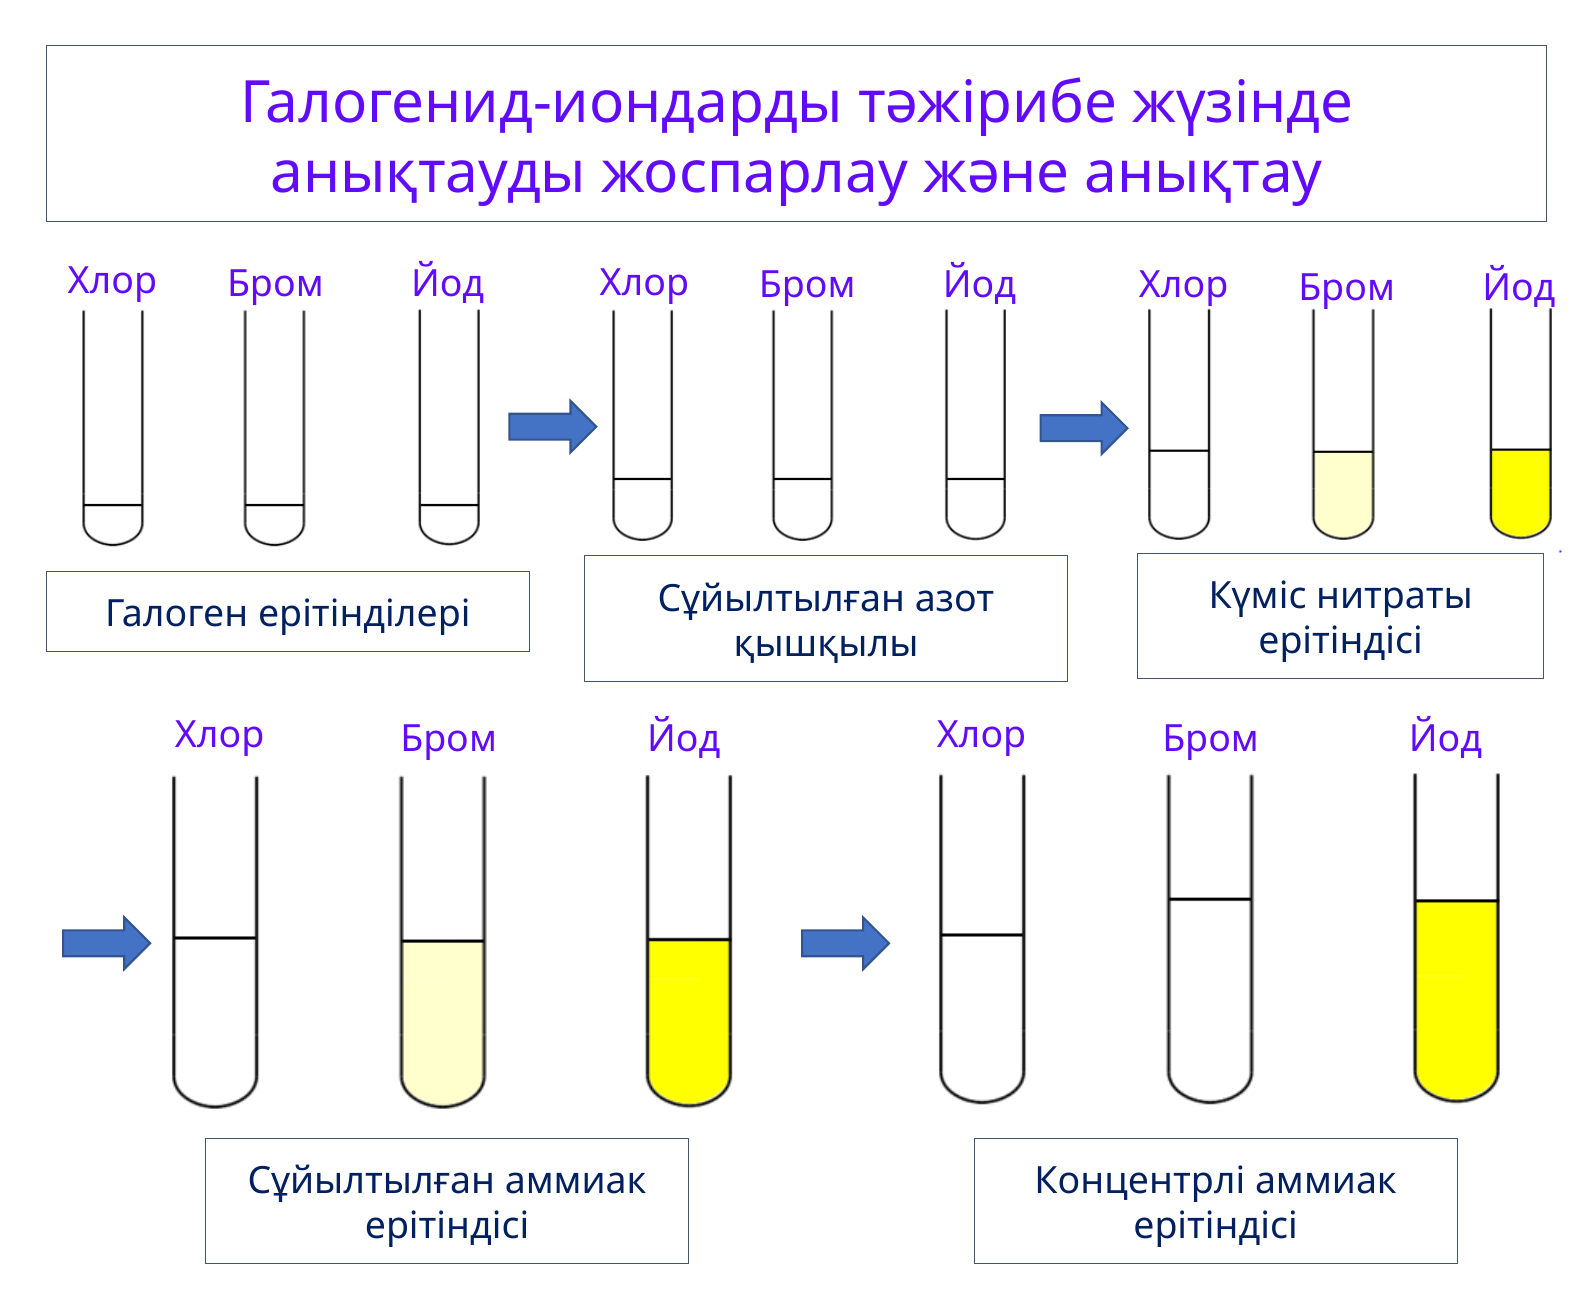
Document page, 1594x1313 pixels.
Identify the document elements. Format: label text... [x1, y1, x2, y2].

text_box Бром [385, 706, 522, 763]
picture [160, 763, 751, 1123]
text_box Йод [928, 252, 1041, 313]
text_box Йод [1467, 255, 1581, 315]
text_box Хлор [584, 250, 714, 311]
text_box Күміс нитраты ерітіндісі [1137, 554, 1544, 679]
text_box Хлор [922, 703, 1052, 763]
text_box Бром [212, 251, 349, 303]
text_box [801, 914, 891, 972]
text_box Йод [1394, 706, 1507, 763]
picture [927, 763, 1514, 1123]
text_box Бром [744, 252, 881, 303]
text_box Бром [1147, 706, 1284, 763]
text_box Хлор [53, 248, 183, 309]
text_box Галогенид-иондарды тәжірибе жүзінде анықтауды жоспарлау және анықтау [46, 45, 1547, 222]
picture [57, 303, 492, 554]
text_box Хлор [1124, 252, 1254, 313]
text_box [62, 914, 152, 972]
text_box Йод [632, 706, 745, 763]
text_box Йод [396, 251, 509, 312]
text_box Хлор [160, 702, 290, 763]
text_box Бром [1283, 255, 1420, 303]
text_box Сұйылтылған азот қышқылы [584, 555, 1068, 682]
text_box Сұйылтылған аммиак ерітіндісі [205, 1138, 689, 1264]
text_box [1039, 399, 1129, 457]
text_box Галоген ерітінділері [46, 571, 530, 652]
text_box Концентрлі аммиак ерітіндісі [974, 1138, 1458, 1264]
picture [596, 303, 1018, 554]
picture [1137, 303, 1562, 554]
text_box [508, 398, 596, 456]
